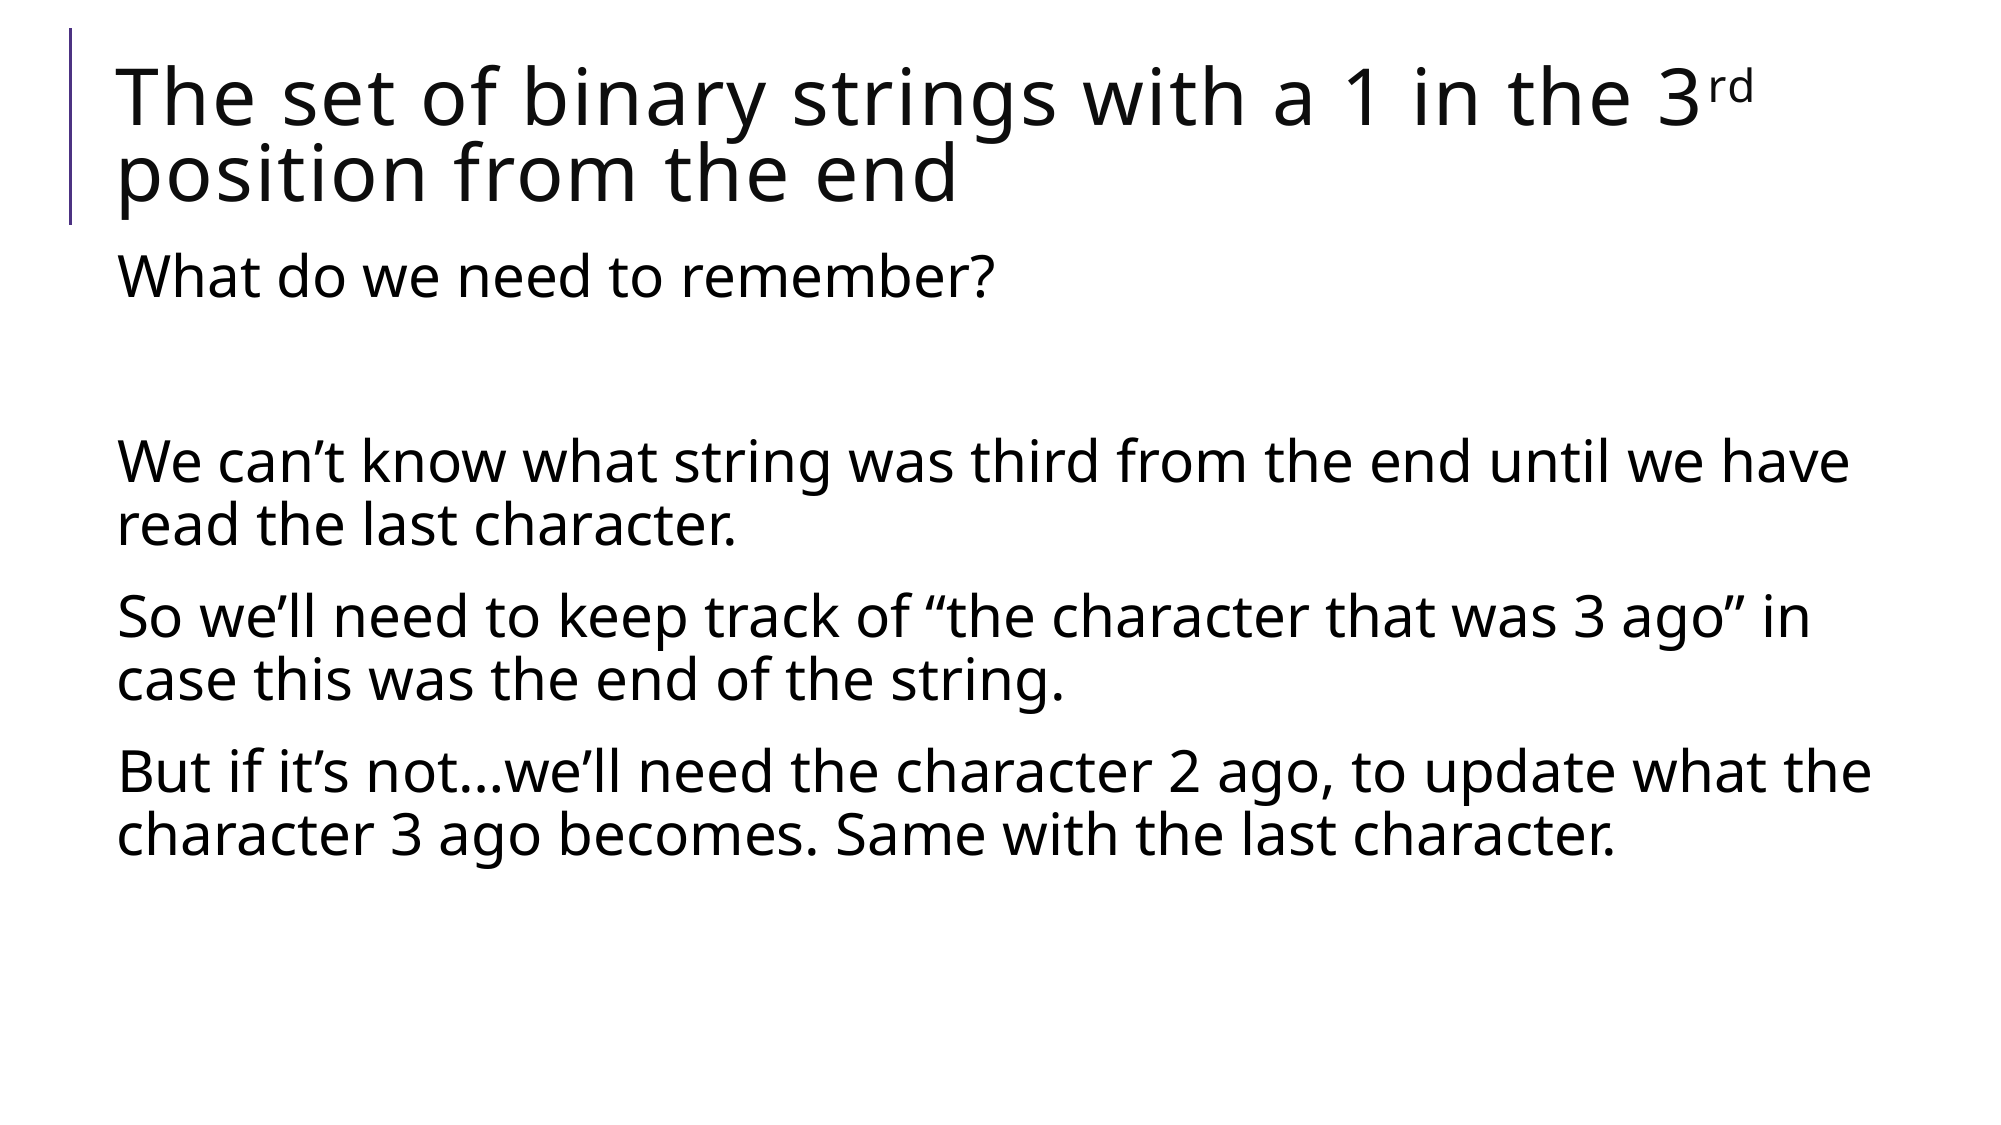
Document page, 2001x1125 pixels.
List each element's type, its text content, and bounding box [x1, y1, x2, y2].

list What do we need to remember? We can’t know what string was third from the end until we have read the last character. So we’ll need to keep track of “the character that was 3 ago” in case this was the end of the string. But if it’s not…we’ll need the character 2 ago, to update what the character 3 ago becomes. Same with the last character. [94, 240, 1930, 1035]
text_box The set of binary strings with a 1 in the 3rd position from the end [100, 57, 1936, 225]
